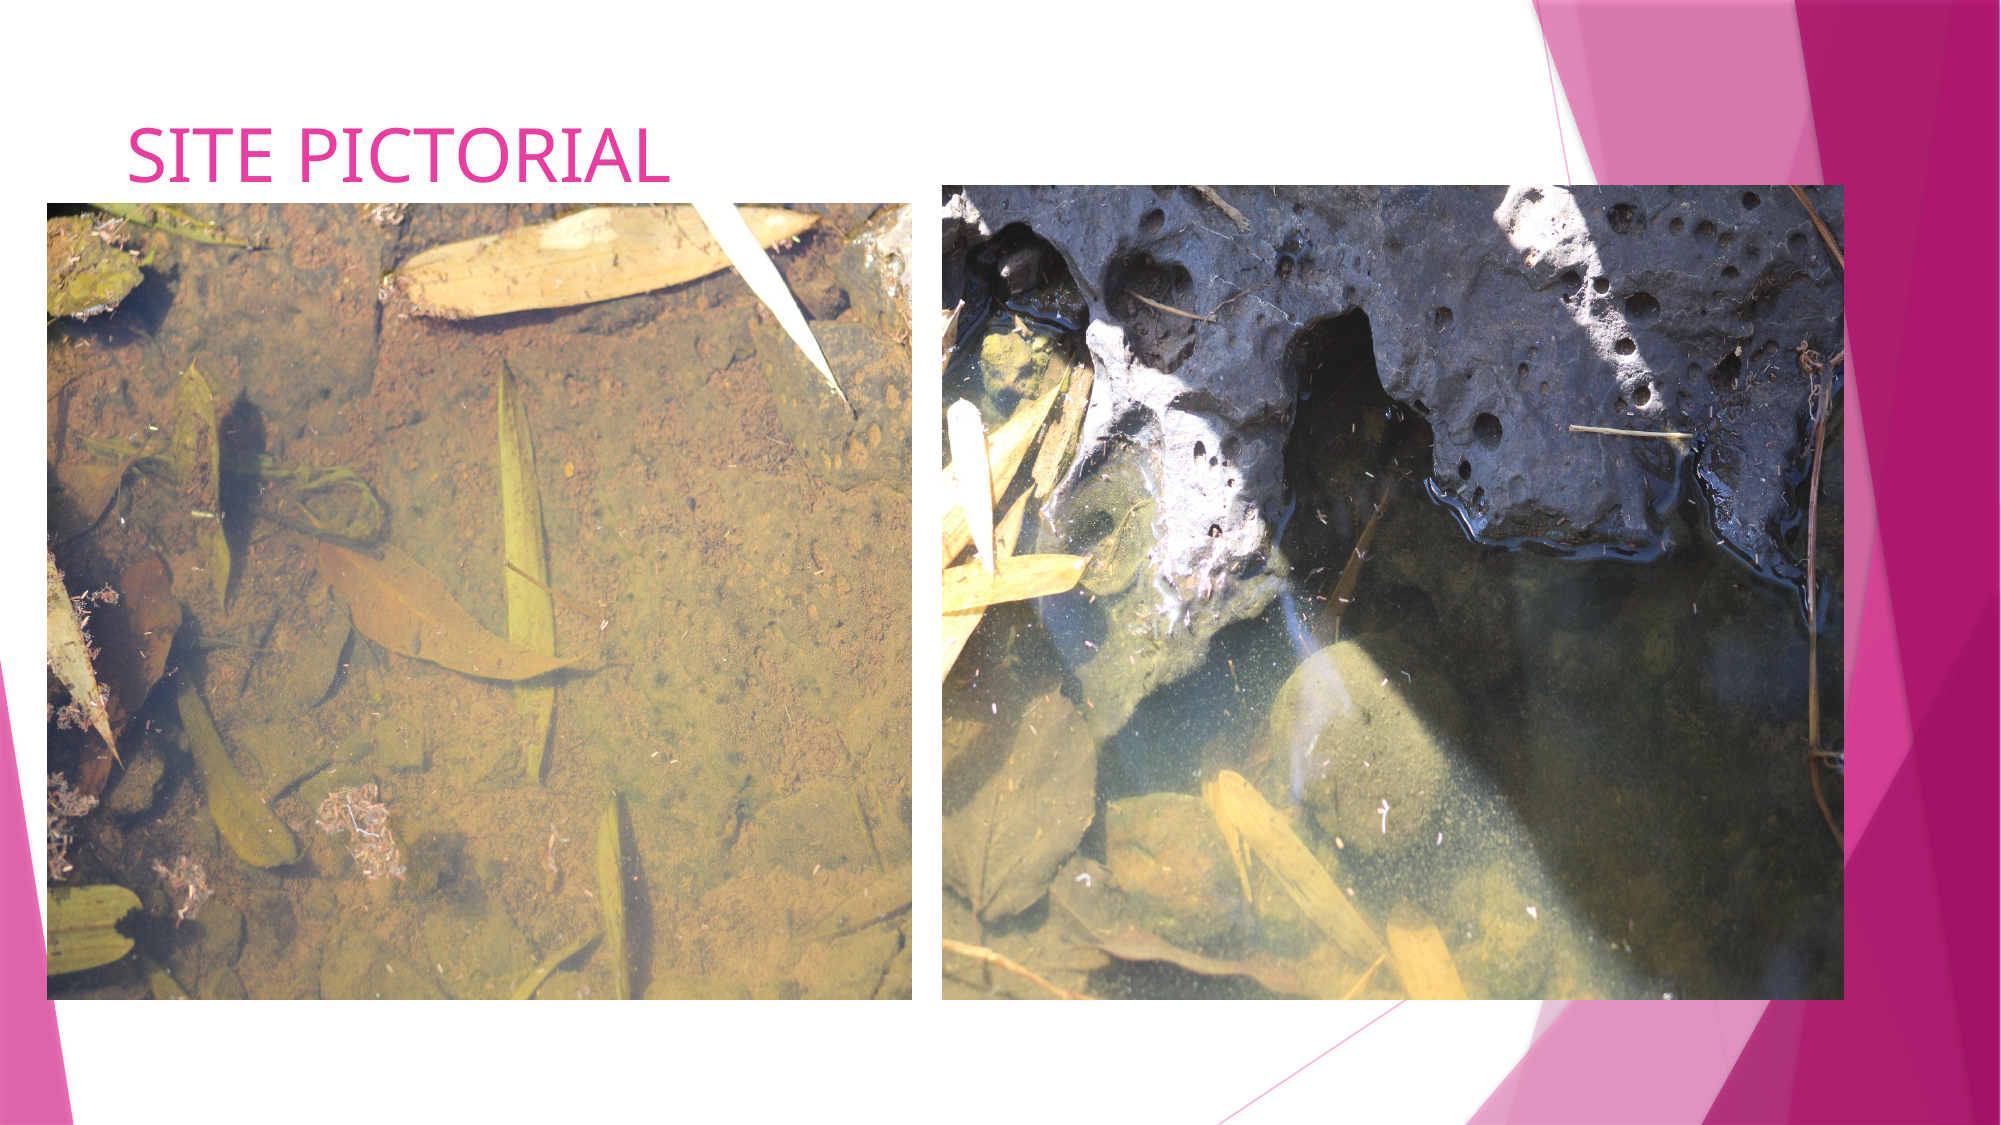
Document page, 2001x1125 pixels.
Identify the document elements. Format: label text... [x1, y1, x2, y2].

title SITE PICTORIAL [111, 99, 1522, 222]
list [46, 203, 912, 1001]
picture [941, 185, 1845, 1001]
